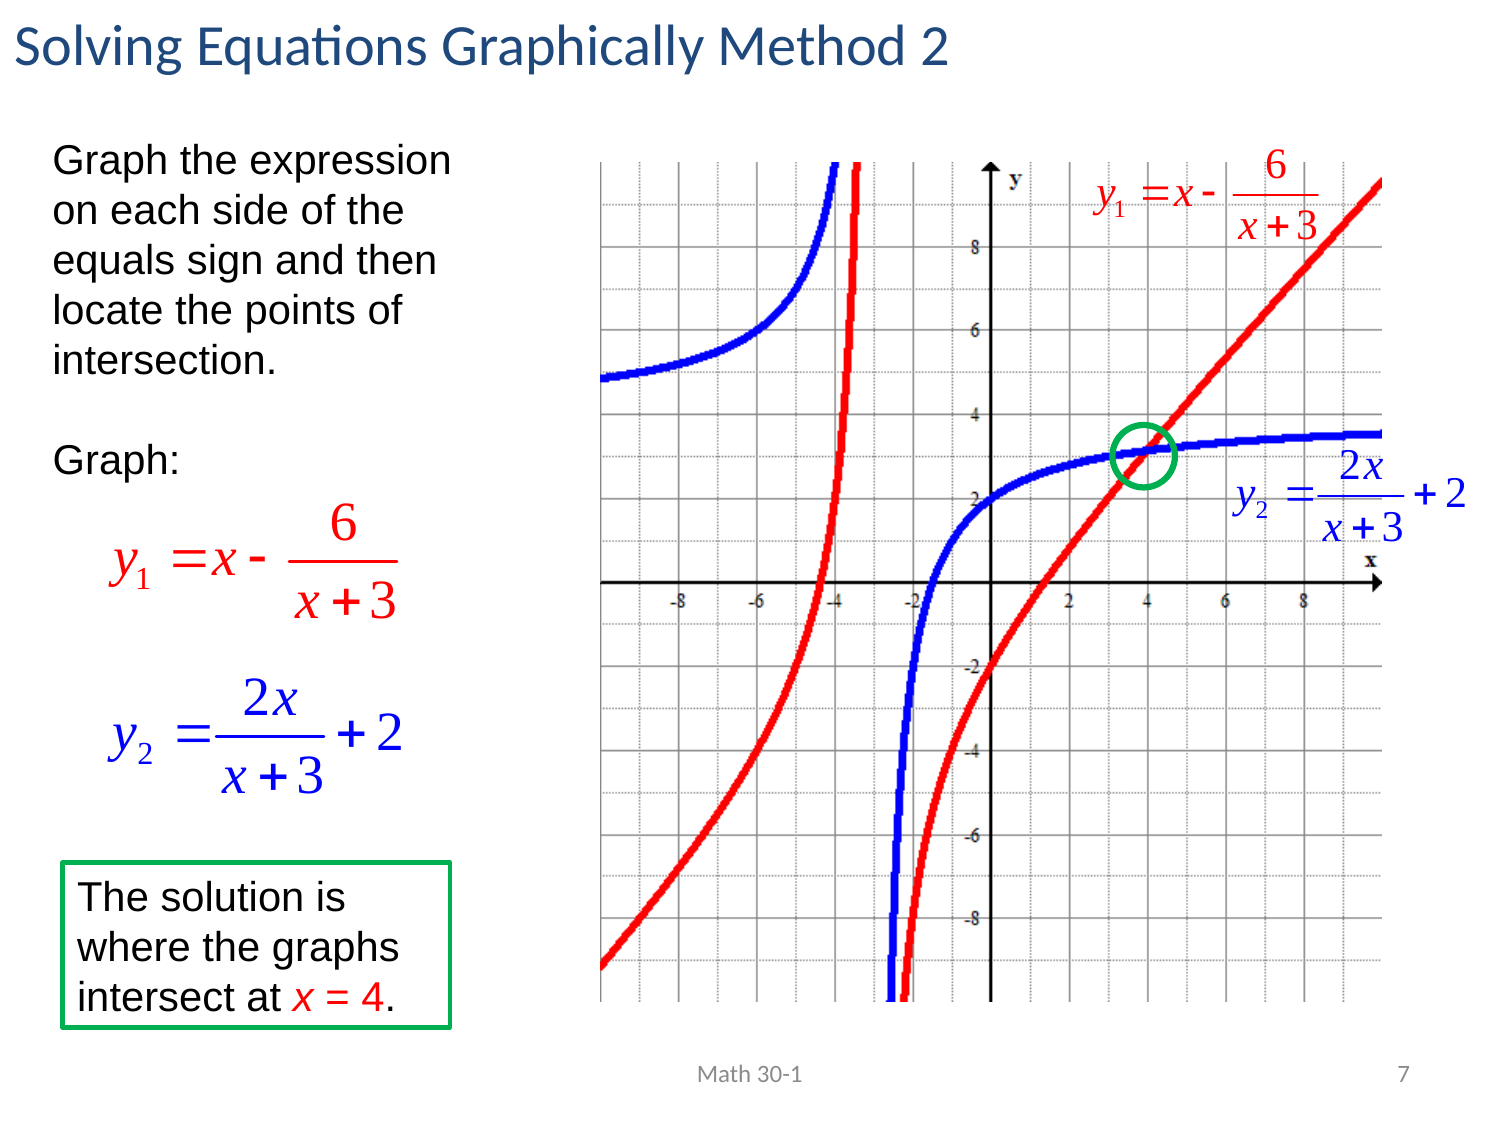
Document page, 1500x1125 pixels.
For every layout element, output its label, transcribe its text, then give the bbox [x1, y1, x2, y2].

text_box Graph the expression on each side of the equals sign and then locate the points of intersection. [37, 125, 513, 390]
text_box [98, 662, 415, 806]
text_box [1085, 137, 1326, 250]
text_box The solution is where the graphs intersect at x = 4. [62, 862, 450, 1028]
text_box Solving Equations Graphically Method 2 [0, 0, 1500, 85]
footer Math 30-1 [512, 1042, 988, 1103]
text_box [99, 487, 407, 631]
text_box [1224, 437, 1476, 552]
slide_number 7 [1074, 1042, 1425, 1103]
picture [599, 162, 1382, 1002]
text_box Graph: [38, 425, 196, 490]
